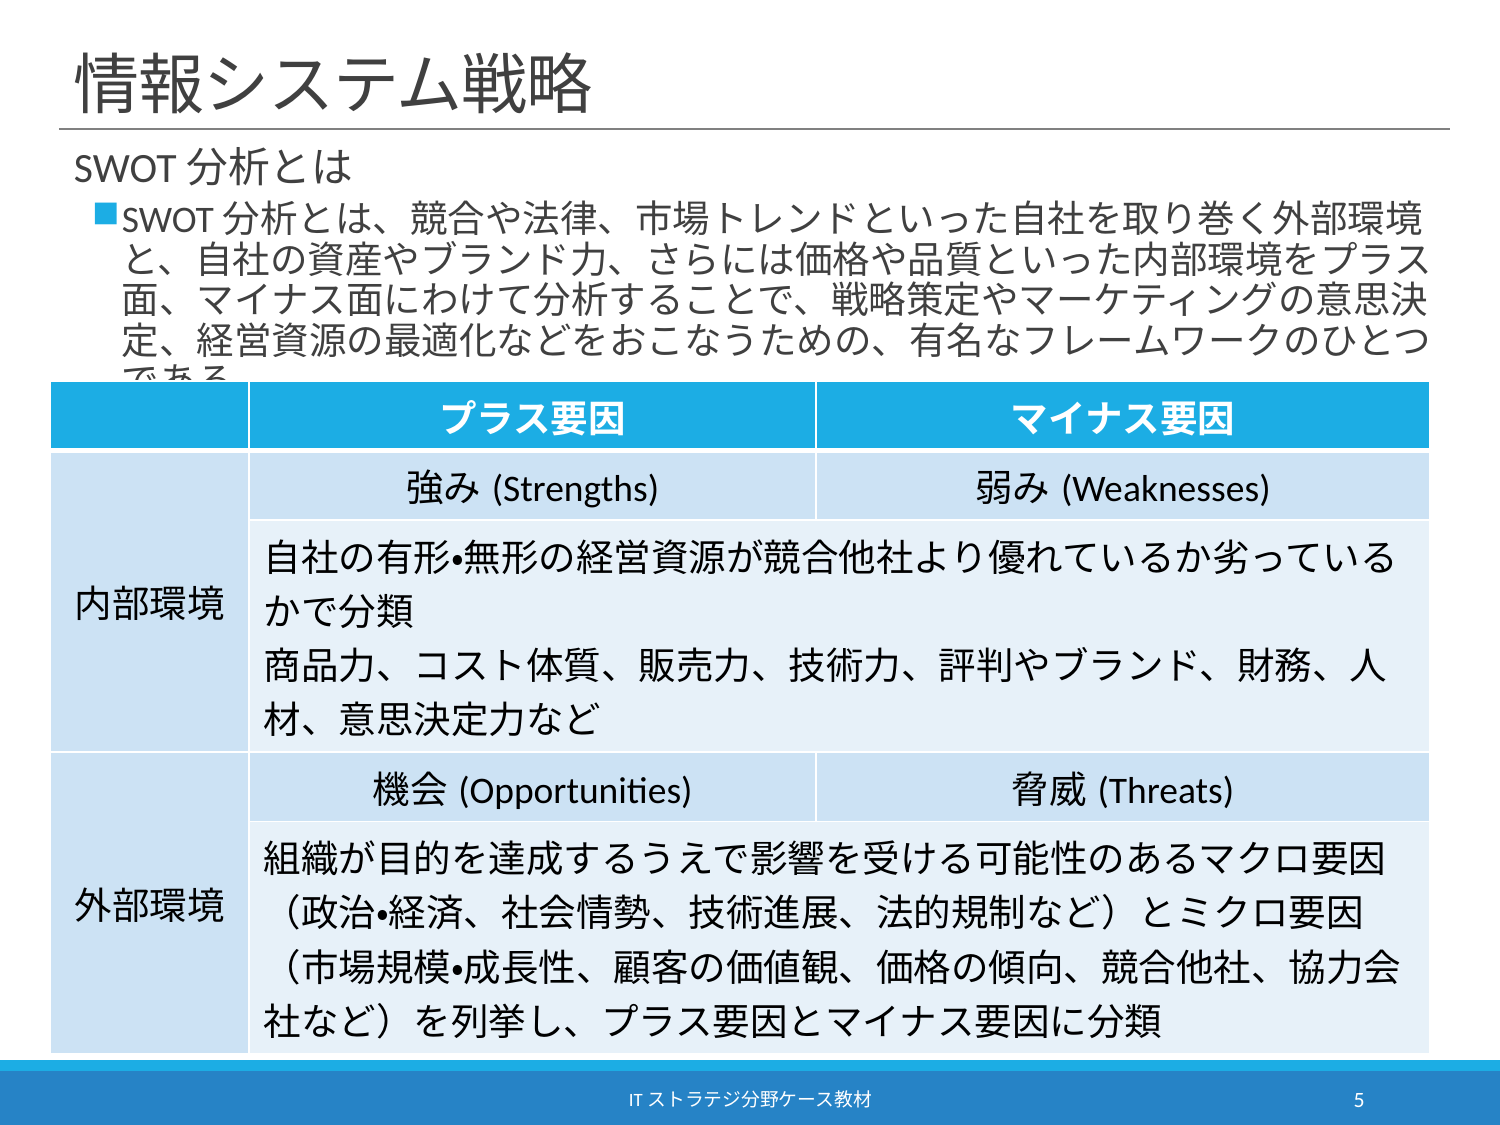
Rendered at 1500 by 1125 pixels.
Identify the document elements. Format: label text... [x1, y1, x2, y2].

table_header プラス要因 [250, 382, 815, 448]
table_cell 脅威(Threats) [817, 753, 1429, 821]
footer ITストラテジ分野ケース教材 [453, 1077, 1047, 1120]
table_cell 組織が目的を達成するうえで影響を受ける可能性のあるマクロ要因（政治・経済、社会情勢、技術進展、法的規制など）とミクロ要因（市場規模・成長性、顧客の価値観、価格の傾向、競合他社、協力会社など）を列挙し、プラス要因とマイナス要因に分類 [250, 822, 1429, 1053]
table_cell 弱み(Weaknesses) [817, 453, 1429, 519]
title 情報システム戦略 [58, 47, 1450, 130]
table_cell 機会(Opportunities) [250, 753, 815, 821]
table_cell 強み(Strengths) [250, 453, 815, 519]
list SWOT分析とは SWOT分析とは、競合や法律、市場トレンドといった自社を取り巻く外部環境と、自社の資産やブランド力、さらには価格や品質といった内部環境をプラス面、マイナス面にわけて分析することで、戦略策定やマーケティングの意思決定、経営資源の最適化などをおこなうための、有名なフレームワークのひとつである。 [58, 139, 1450, 1054]
table_cell 自社の有形・無形の経営資源が競合他社より優れているか劣っているかで分類 商品力、コスト体質、販売力、技術力、評判やブランド、財務、人材、意思決定力など [250, 521, 1429, 751]
table_header マイナス要因 [817, 382, 1429, 448]
table_cell 内部環境 [51, 453, 248, 751]
slide_number 5 [1218, 1077, 1380, 1120]
table_header [51, 382, 248, 448]
table_cell 外部環境 [51, 753, 248, 1053]
